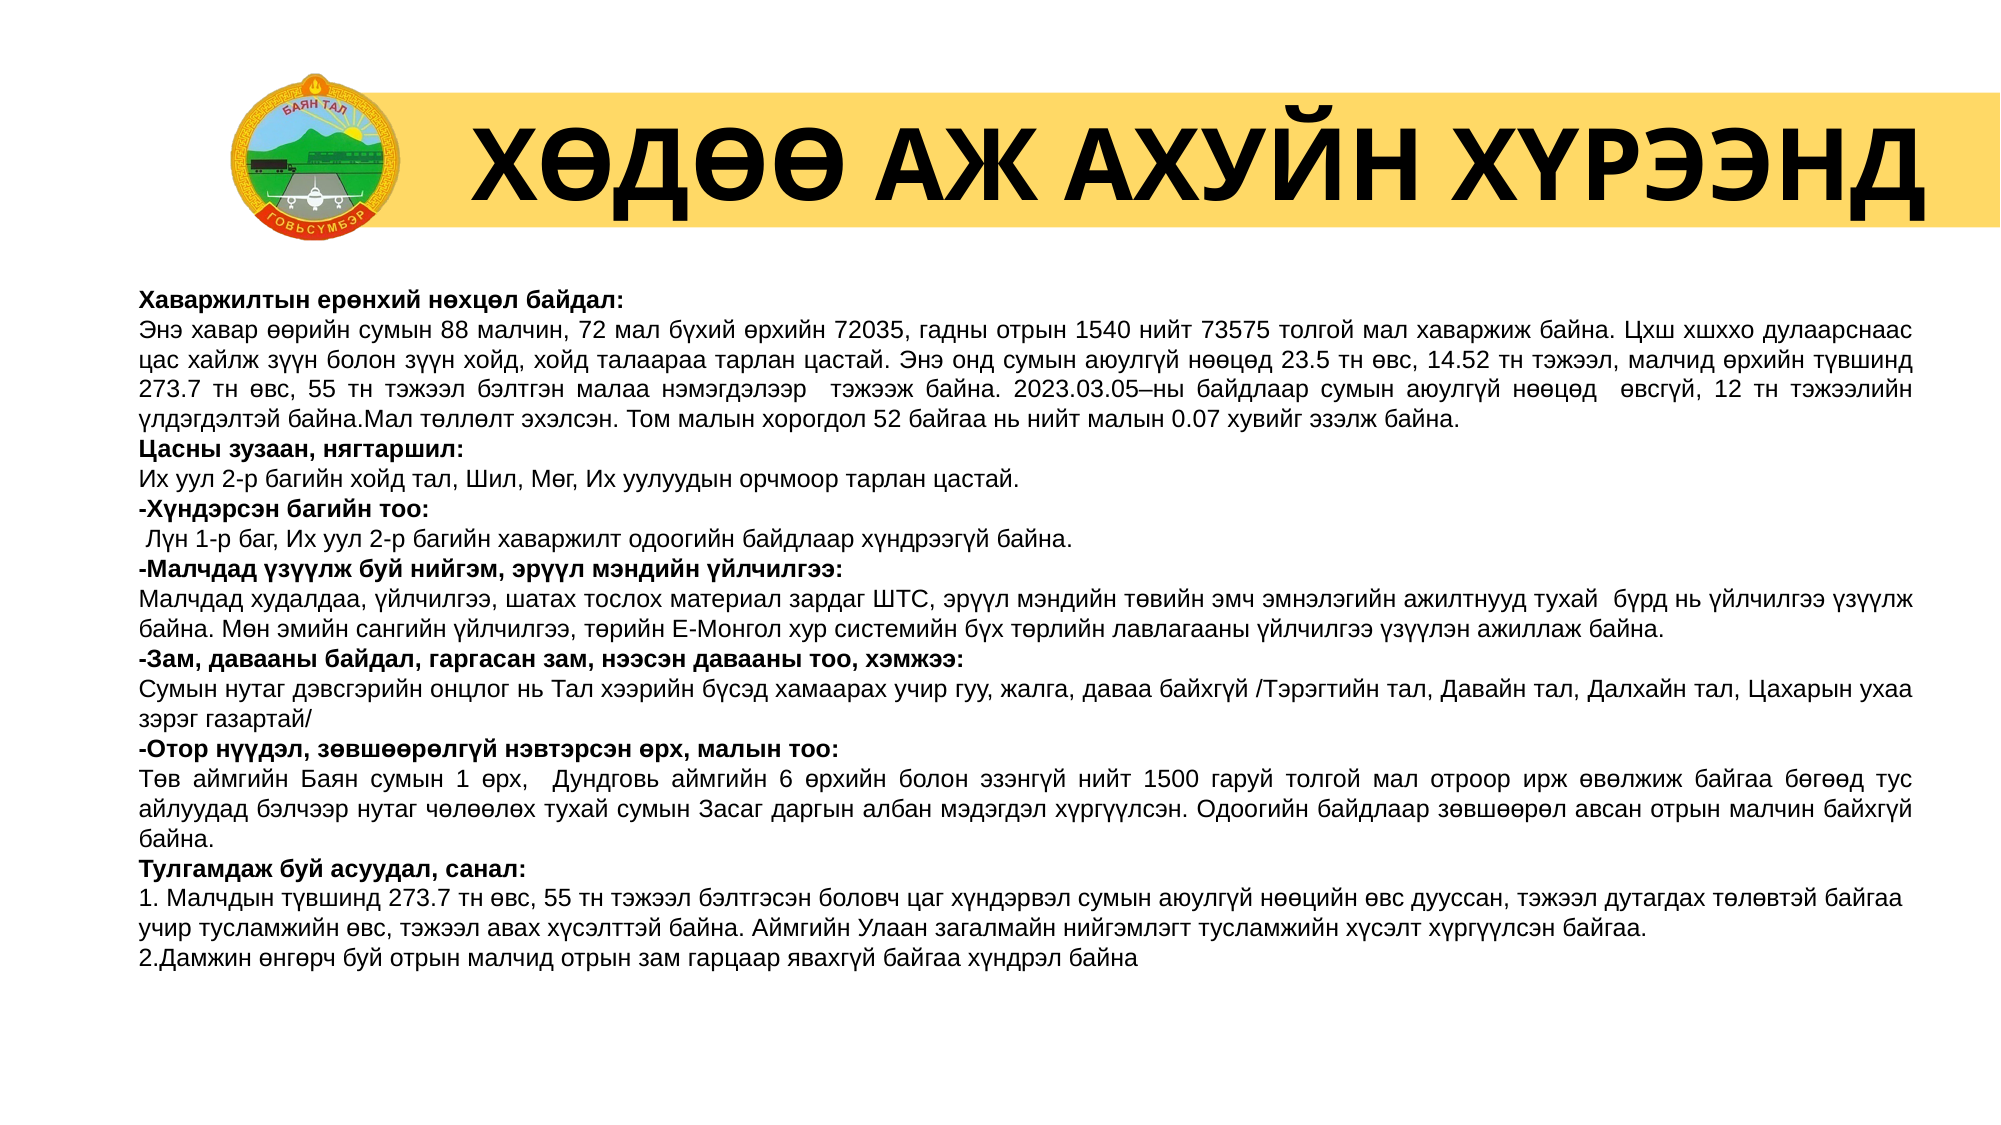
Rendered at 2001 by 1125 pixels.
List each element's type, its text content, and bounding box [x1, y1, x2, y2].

text_box ХӨДӨӨ АЖ АХУЙН ХҮРЭЭНД [408, 92, 2000, 228]
picture [224, 65, 408, 250]
text_box Хаваржилтын ерөнхий нөхцөл байдал: Энэ хавар өөрийн сумын 88 малчин, 72 мал бүхий өрхийн 72035, гадны отрын 1540 нийт 73575 толгой мал хаваржиж байна. Цхш хшххо дулаарснаас цас хайлж зүүн болон зүүн хойд, хойд талаараа тарлан цастай. Энэ онд сумын аюулгүй нөөцөд 23.5 тн өвс, 14.52 тн тэжээл, малчид өрхийн түвшинд 273.7 тн өвс, 55 тн тэжээл бэлтгэн малаа нэмэгдэлээр тэжээж байна. 2023.03.05–ны байдлаар сумын аюулгүй нөөцөд өвсгүй, 12 тн тэжээлийн үлдэгдэлтэй байна.Мал төллөлт эхэлсэн. Том малын хорогдол 52 байгаа нь нийт малын 0.07 хувийг эзэлж байна. Цасны зузаан, нягтаршил: Их уул 2-р багийн хойд тал, Шил, Мөг, Их уулуудын орчмоор тарлан цастай. -Хүндэрсэн багийн тоо: Лүн 1-р баг, Их уул 2-р багийн хаваржилт одоогийн байдлаар хүндрээгүй байна. -Малчдад үзүүлж буй нийгэм, эрүүл мэндийн үйлчилгээ: Малчдад худалдаа, үйлчилгээ, шатах тослох материал зардаг ШТС, эрүүл мэндийн төвийн эмч эмнэлэгийн ажилтнууд тухай бүрд нь үйлчилгээ үзүүлж байна. Мөн эмийн сангийн үйлчилгээ, төрийн Е-Монгол хур системийн бүх төрлийн лавлагааны үйлчилгээ үзүүлэн ажиллаж байна. -Зам, давааны байдал, гаргасан зам, нээсэн давааны тоо, хэмжээ: Сумын нутаг дэвсгэрийн онцлог нь Тал хээрийн бүсэд хамаарах учир гуу, жалга, даваа байхгүй /Тэрэгтийн тал, Давайн тал, Далхайн тал, Цахарын ухаа зэрэг газартай/ -Отор нүүдэл, зөвшөөрөлгүй нэвтэрсэн өрх, малын тоо: Төв аймгийн Баян сумын 1 өрх, Дундговь аймгийн 6 өрхийн болон эзэнгүй нийт 1500 гаруй толгой мал отроор ирж өвөлжиж байгаа бөгөөд тус айлуудад бэлчээр нутаг чөлөөлөх тухай сумын Засаг даргын албан мэдэгдэл хүргүүлсэн. Одоогийн байдлаар зөвшөөрөл авсан отрын малчин байхгүй байна. Тулгамдаж буй асуудал, санал: 1. Малчдын түвшинд 273.7 тн өвс, 55 тн тэжээл бэлтгэсэн боловч цаг хүндэрвэл сумын аюулгүй нөөцийн өвс дууссан, тэжээл дутагдах төлөвтэй байгаа учир тусламжийн өвс, тэжээл авах хүсэлттэй байна. Аймгийн Улаан загалмайн нийгэмлэгт тусламжийн хүсэлт хүргүүлсэн байгаа. 2.Дамжин өнгөрч буй отрын малчид отрын зам гарцаар явахгүй байгаа хүндрэл байна [123, 275, 1931, 980]
